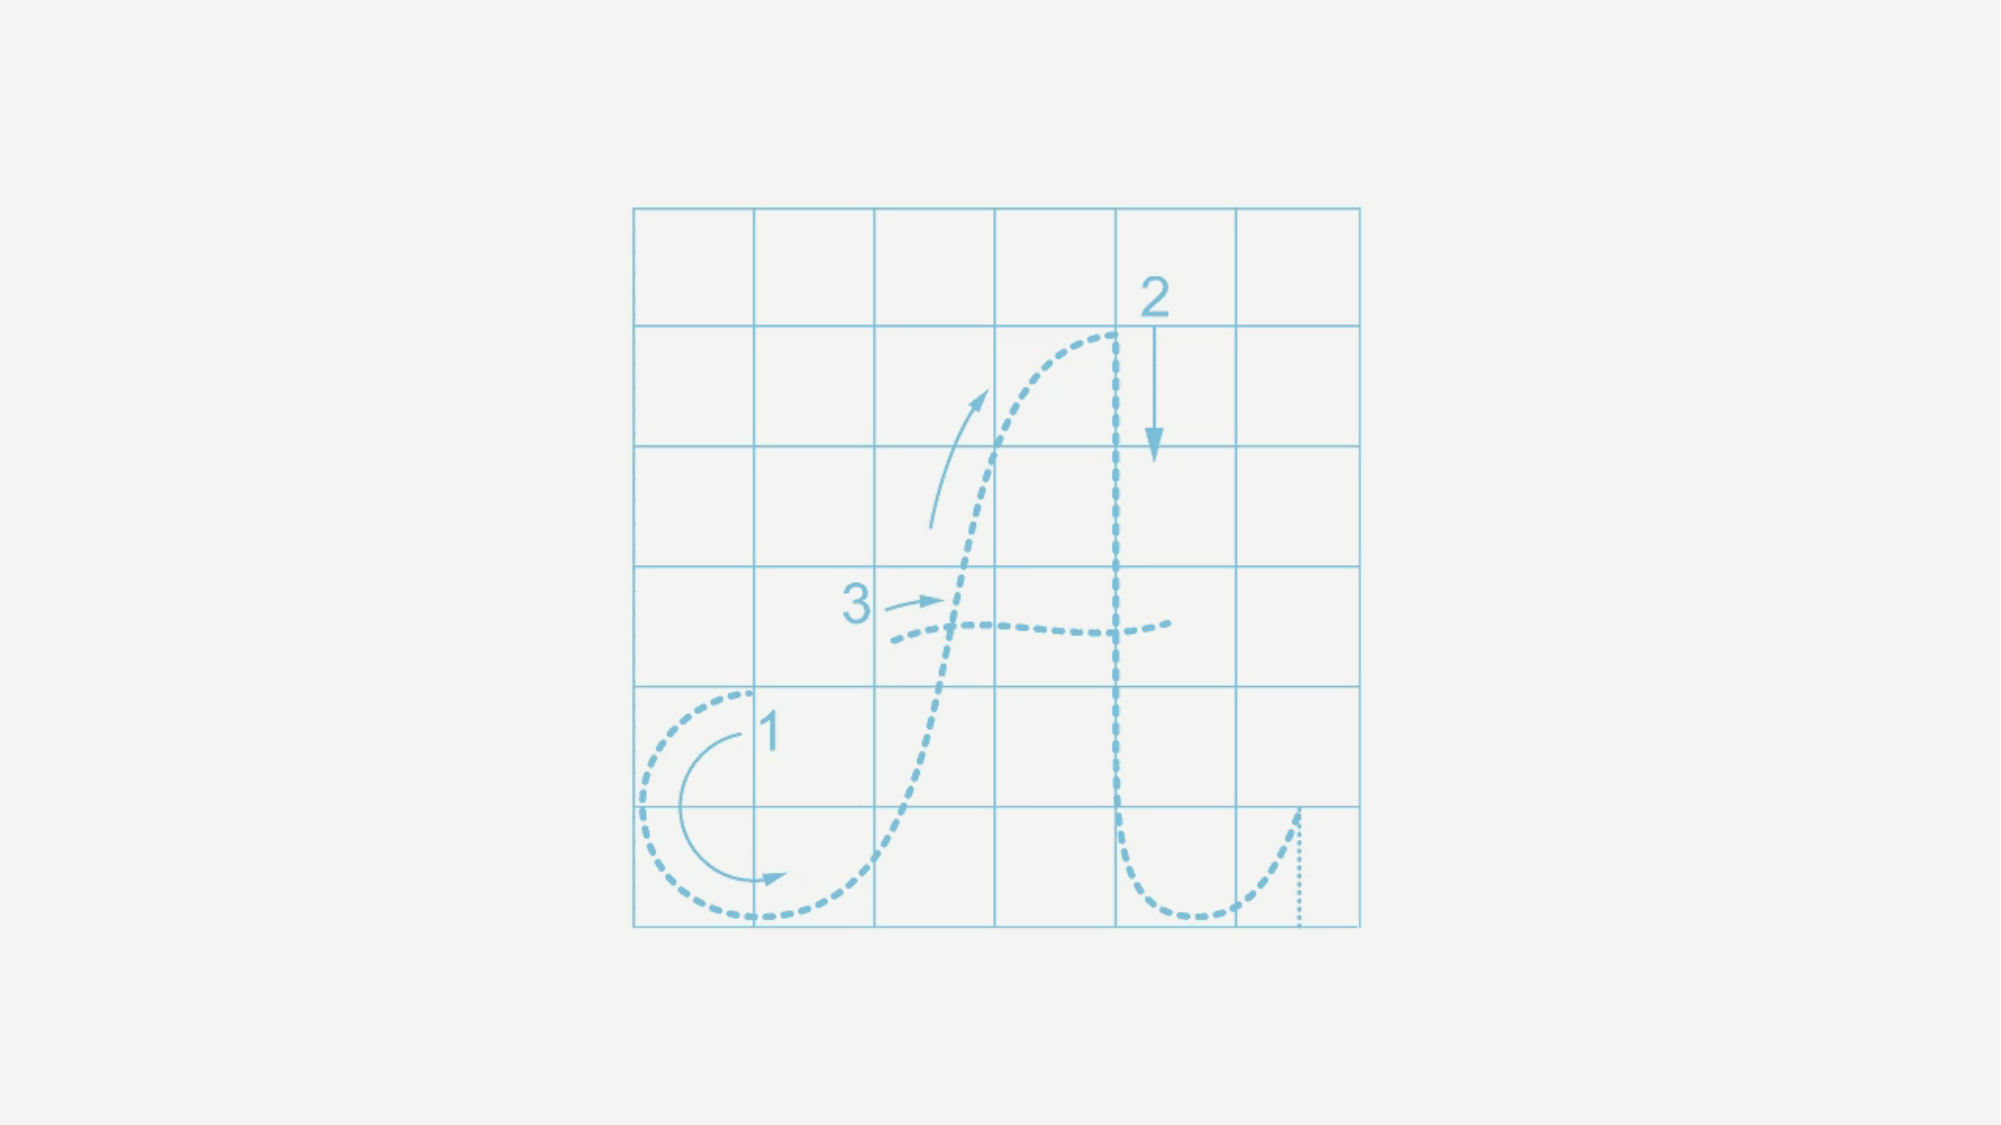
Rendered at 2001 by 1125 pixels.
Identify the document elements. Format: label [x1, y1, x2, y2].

text_box [0, 0, 2000, 1125]
